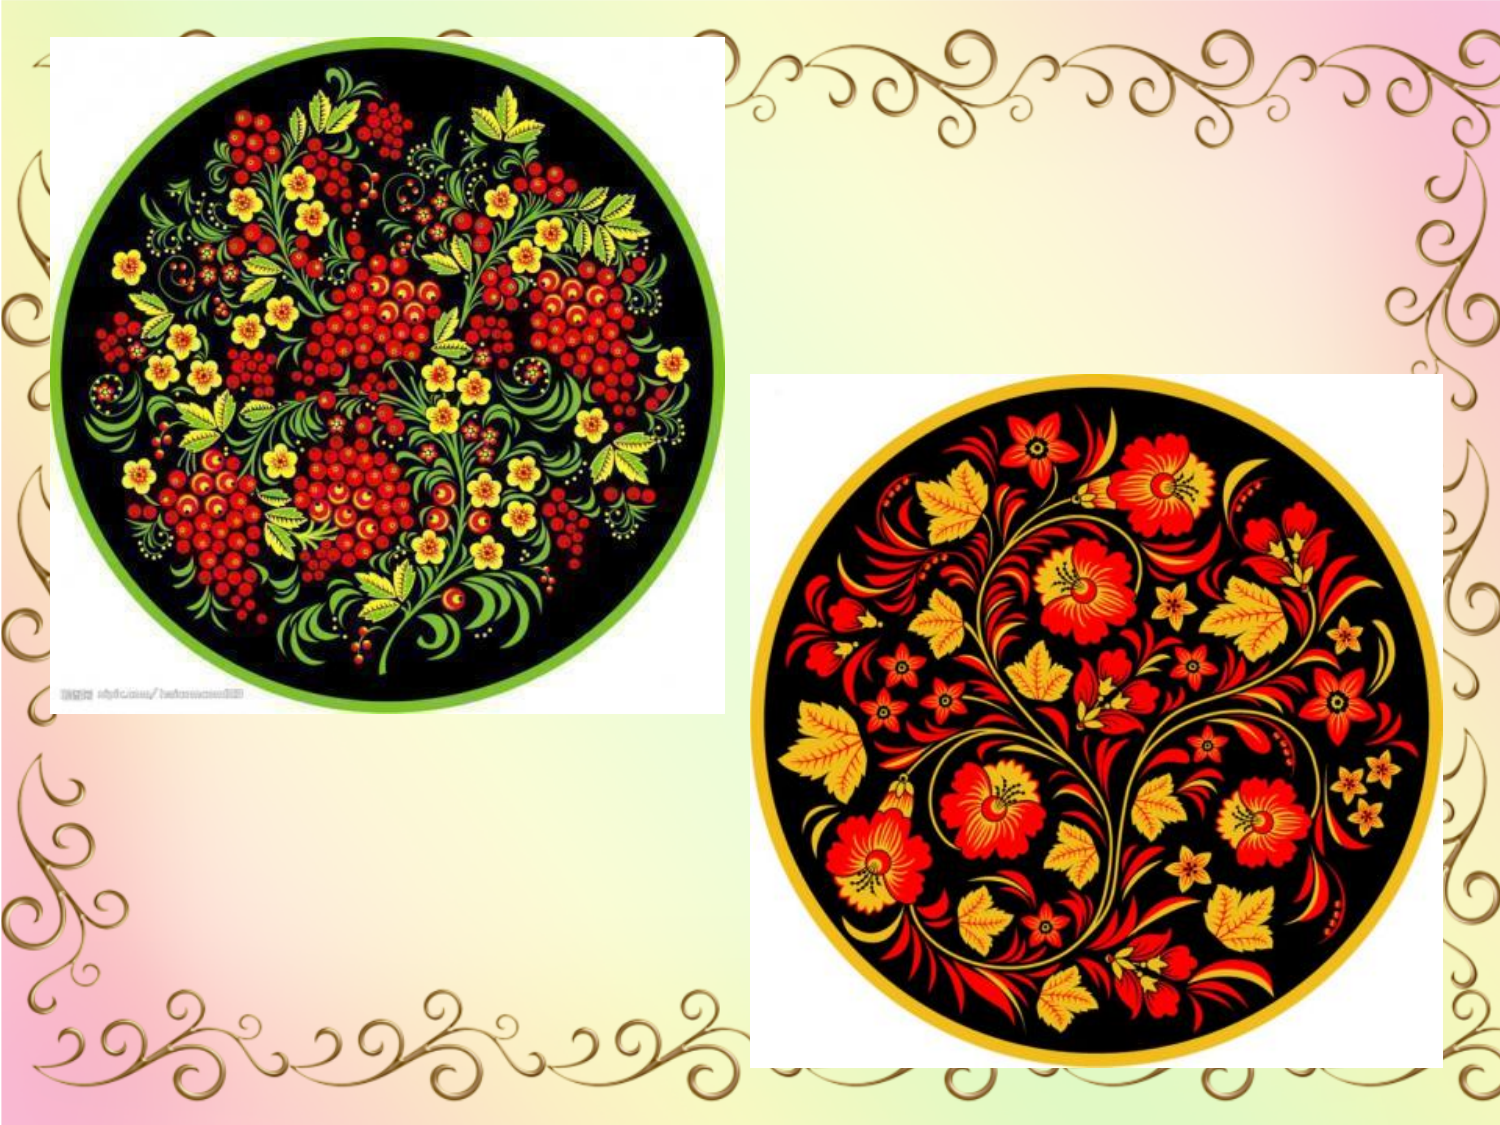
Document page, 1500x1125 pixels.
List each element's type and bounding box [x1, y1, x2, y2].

picture [2, 0, 1499, 1125]
list [749, 374, 1443, 1068]
